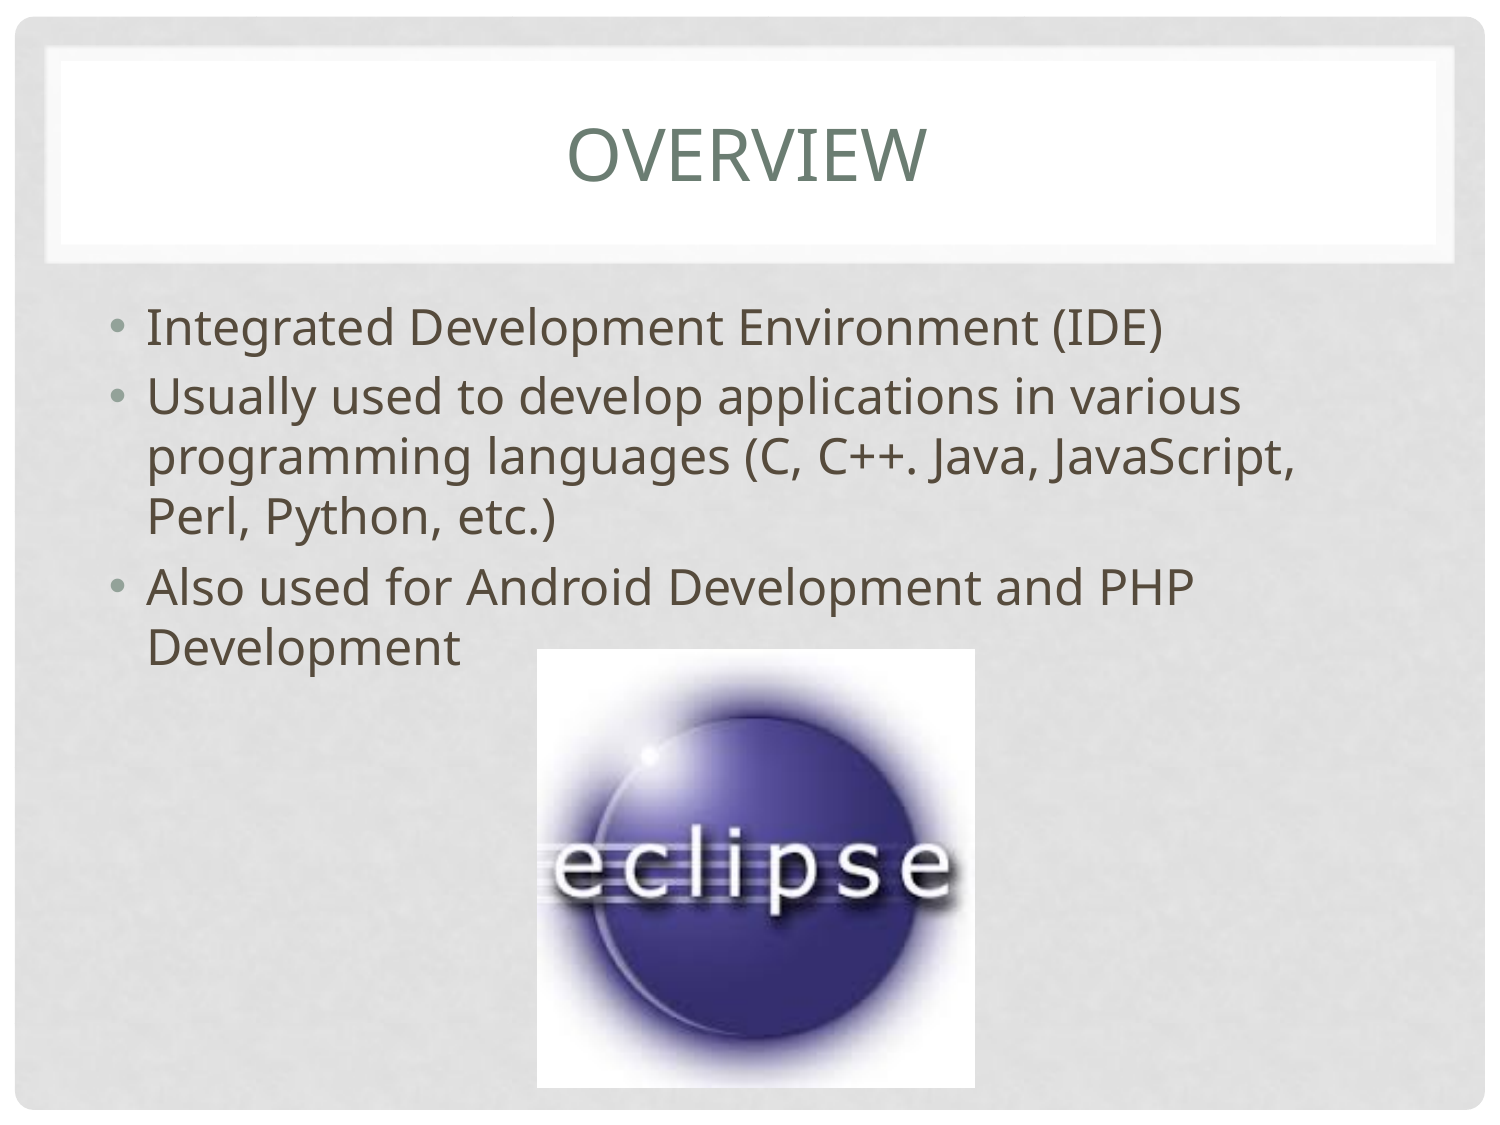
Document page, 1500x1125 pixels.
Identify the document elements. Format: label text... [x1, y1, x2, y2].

list Integrated Development Environment (IDE) Usually used to develop applications in various programming languages (C, C++. Java, JavaScript, Perl, Python, etc.) Also used for Android Development and PHP Development [75, 287, 1425, 1005]
picture [537, 649, 976, 1088]
title Overview [69, 66, 1425, 238]
